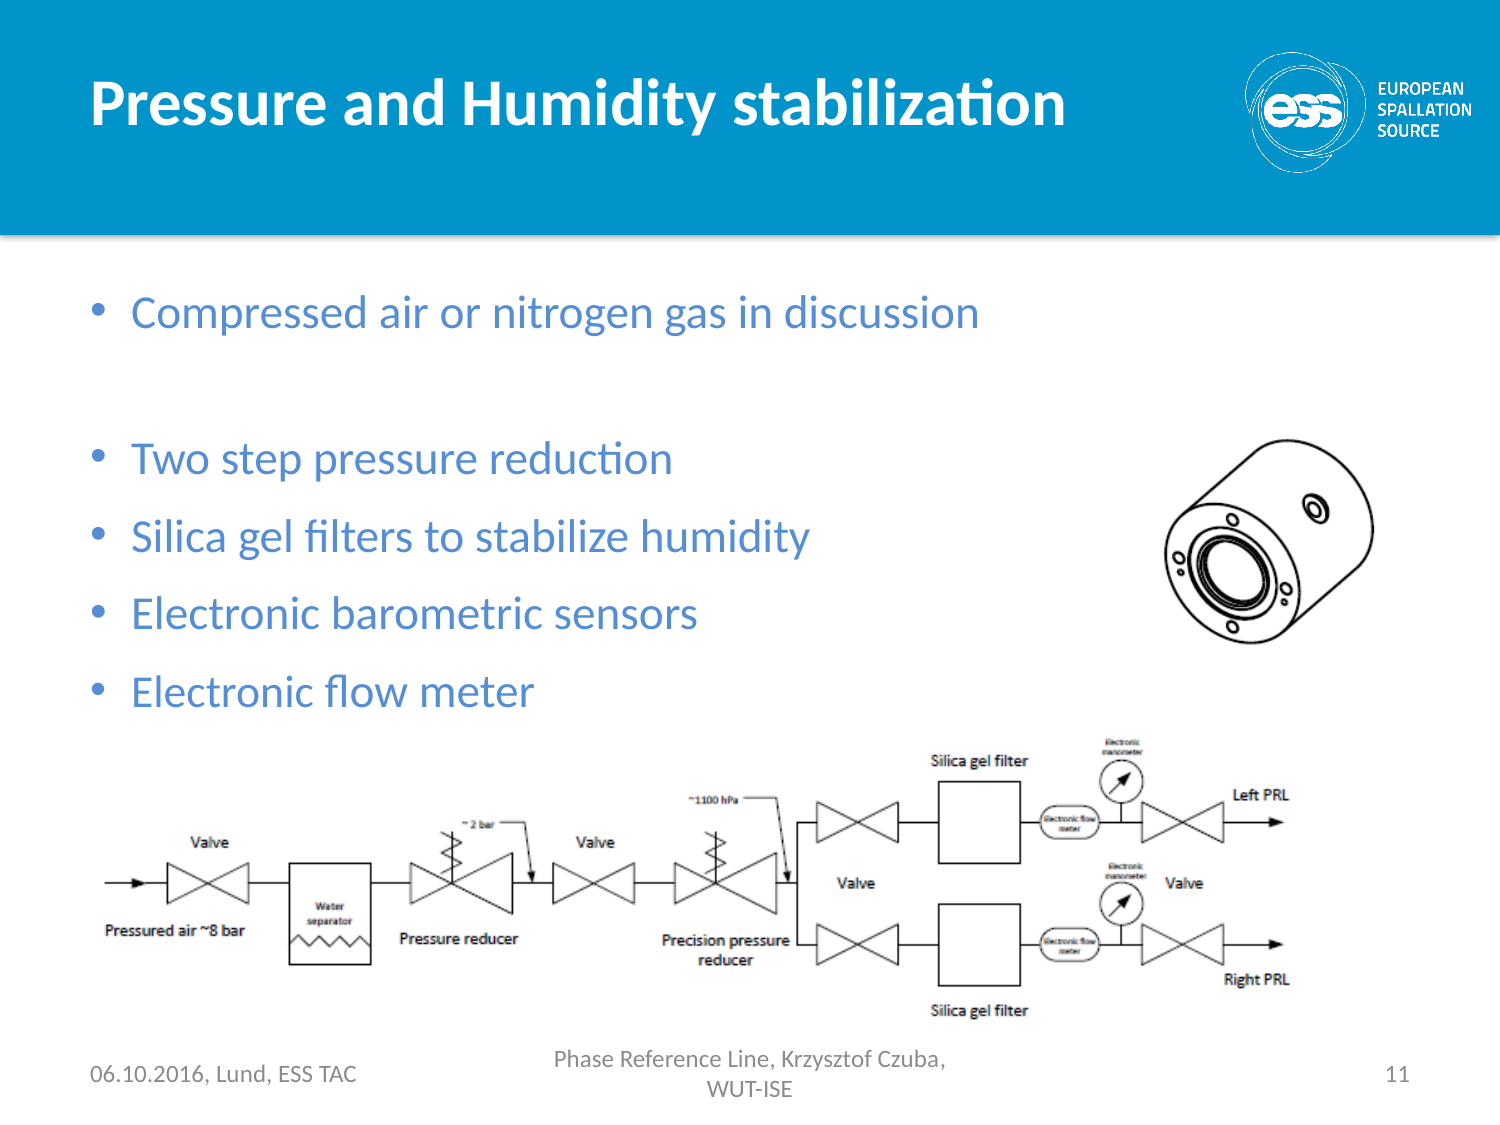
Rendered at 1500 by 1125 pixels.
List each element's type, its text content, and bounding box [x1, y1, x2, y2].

title Pressure and Humidity stabilization [75, 45, 1247, 233]
picture [1422, 125, 1428, 134]
list Compressed air or nitrogen gas in discussion Two step pressure reduction Silica gel filters to stabilize humidity Electronic barometric sensors Electronic flow meter [75, 262, 1001, 730]
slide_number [75, 1042, 425, 1103]
picture [1423, 83, 1430, 94]
slide_number 11 [1074, 1042, 1425, 1103]
picture [1400, 83, 1407, 94]
picture [1379, 83, 1385, 94]
picture [1436, 104, 1444, 115]
picture [1264, 94, 1342, 127]
picture [1443, 86, 1450, 93]
picture [1418, 104, 1423, 115]
picture [92, 729, 1312, 1031]
picture [1142, 394, 1383, 657]
footer Phase Reference Line, Krzysztof Czuba, WUT-ISE [512, 1042, 988, 1103]
picture [1454, 83, 1458, 94]
picture [1432, 125, 1438, 136]
picture [1389, 104, 1393, 115]
picture [1409, 104, 1415, 115]
picture [1398, 109, 1406, 115]
